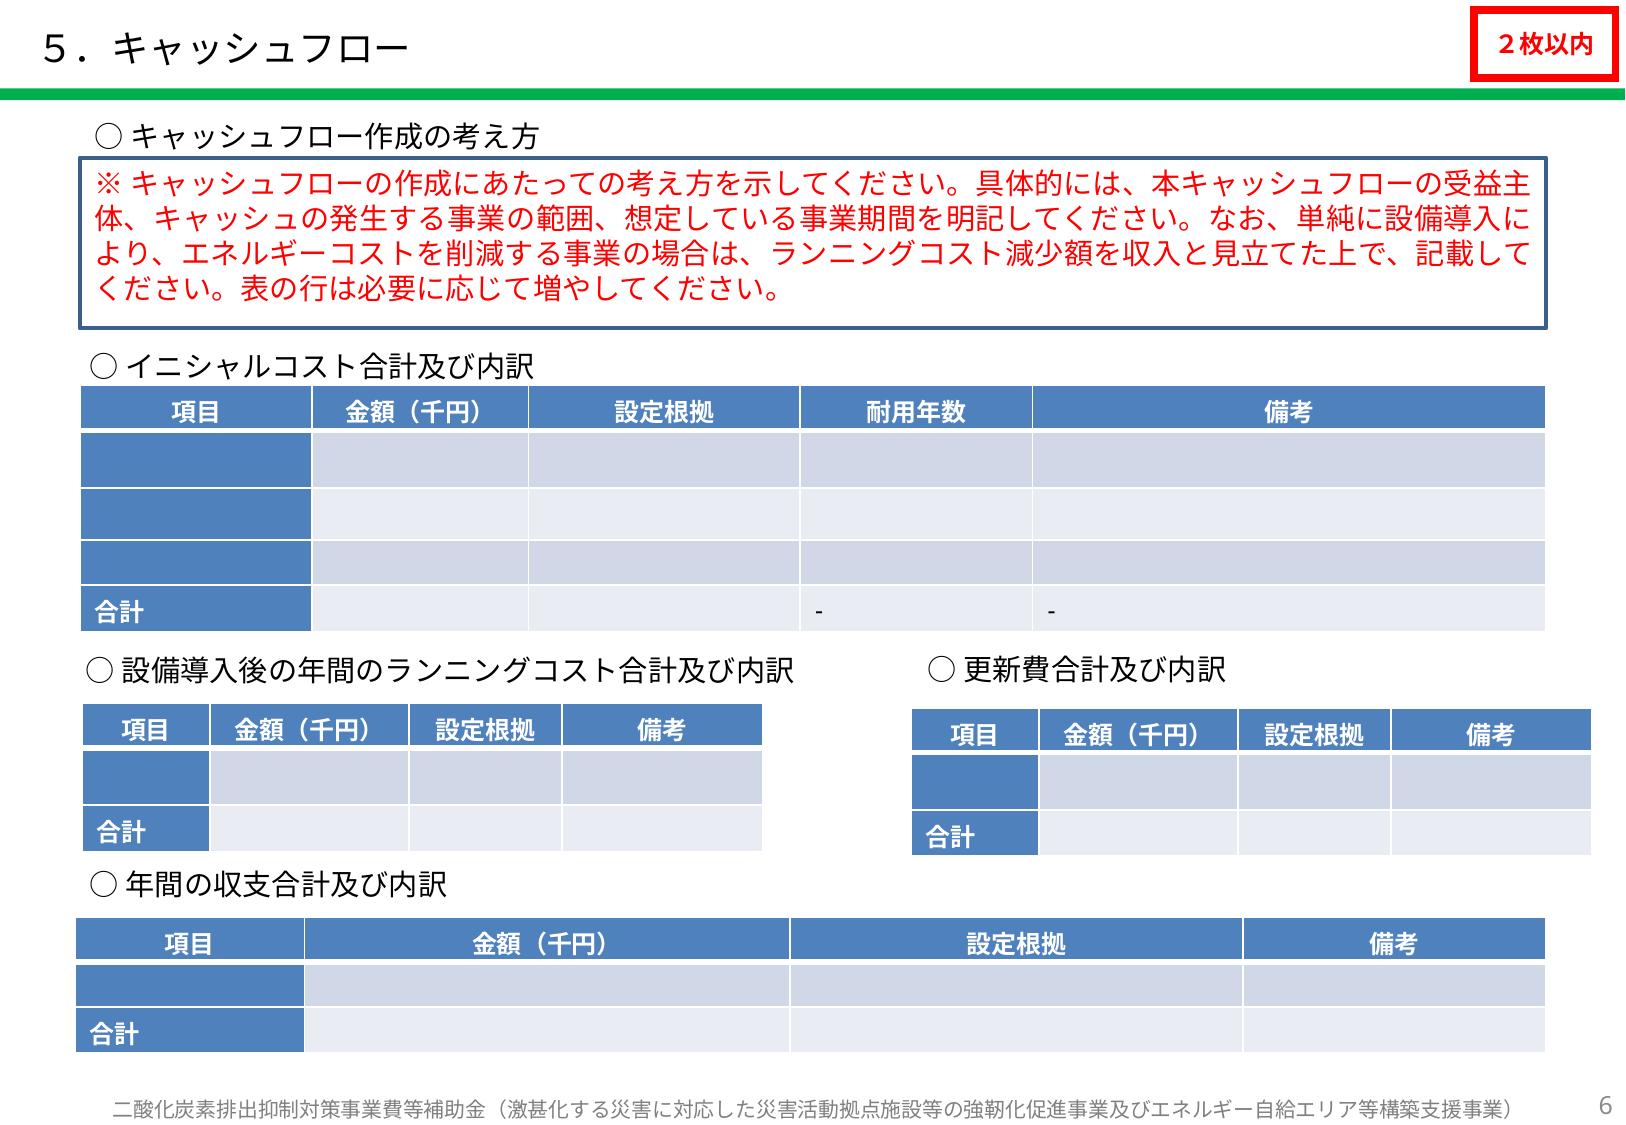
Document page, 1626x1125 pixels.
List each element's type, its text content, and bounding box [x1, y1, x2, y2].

table_cell [81, 541, 311, 584]
table_cell [1033, 541, 1545, 584]
table_header 備考 [1244, 918, 1545, 959]
table_cell 合計 [76, 1008, 304, 1052]
text_box ※キャッシュフローの作成にあたっての考え方を示してください。具体的には、本キャッシュフローの受益主体、キャッシュの発生する事業の範囲、想定している事業期間を明記してください。なお、単純に設備導入により、エネルギーコストを削減する事業の場合は、ランニングコスト減少額を収入と見立てた上で、記載してください。表の行は必要に応じて増やしてください。 [78, 156, 1548, 330]
table_cell [529, 489, 799, 539]
table_cell [1392, 811, 1591, 855]
table_cell [1033, 489, 1545, 539]
table_header 項目 [81, 386, 311, 428]
table_cell [313, 489, 528, 539]
table_cell [1244, 1008, 1545, 1052]
table_cell [211, 806, 408, 851]
table_header 項目 [83, 704, 209, 745]
table_header 設定根拠 [1239, 709, 1390, 750]
text_box ○更新費合計及び内訳 [912, 643, 1341, 694]
table_cell [791, 1008, 1242, 1052]
text_box ○イニシャルコスト合計及び内訳 [74, 341, 764, 391]
table_cell [211, 751, 408, 804]
table_header 項目 [912, 709, 1038, 750]
table_cell [410, 806, 561, 851]
table_header 設定根拠 [529, 386, 799, 428]
table_cell [563, 806, 762, 851]
table_header 備考 [563, 704, 762, 745]
table_cell [529, 586, 799, 631]
table_header 備考 [1392, 709, 1591, 750]
table_cell [81, 489, 311, 539]
text_box ○キャッシュフロー作成の考え方 [79, 111, 1409, 156]
table_cell [801, 541, 1032, 584]
table_cell [313, 541, 528, 584]
table_cell [305, 1008, 789, 1052]
table_cell [1239, 811, 1390, 855]
table_cell - [801, 586, 1032, 631]
table_cell [313, 433, 528, 487]
table_cell [1239, 755, 1390, 809]
table_cell 合計 [83, 806, 209, 851]
table_header 備考 [1033, 386, 1545, 428]
table_cell [1392, 755, 1591, 809]
table_cell [1040, 755, 1237, 809]
table_header 設定根拠 [791, 918, 1242, 959]
table_header 設定根拠 [410, 704, 561, 745]
table_header 耐用年数 [801, 386, 1032, 428]
table_cell [1040, 811, 1237, 855]
text_box ○年間の収支合計及び内訳 [74, 858, 764, 909]
table_cell [791, 965, 1242, 1006]
text_box ○設備導入後の年間のランニングコスト合計及び内訳 [70, 645, 922, 695]
table_header 金額（千円） [305, 918, 789, 959]
table_cell [83, 751, 209, 804]
table_cell 合計 [81, 586, 311, 631]
table_cell [801, 433, 1032, 487]
table_cell [410, 751, 561, 804]
table_header 金額（千円） [211, 704, 408, 745]
table_cell [313, 586, 528, 631]
table_header 項目 [76, 918, 304, 959]
table_cell [1033, 433, 1545, 487]
table_cell [1244, 965, 1545, 1006]
table_header 金額（千円） [1040, 709, 1237, 750]
slide_number 5 [1456, 1082, 1625, 1125]
table_cell [801, 489, 1032, 539]
table_cell 合計 [912, 811, 1038, 855]
table_cell [563, 751, 762, 804]
table_cell [529, 433, 799, 487]
table_cell [305, 965, 789, 1006]
table_cell - [1033, 586, 1545, 631]
table_cell [529, 541, 799, 584]
table_cell [912, 755, 1038, 809]
table_cell [76, 965, 304, 1006]
table_header 金額（千円） [313, 386, 528, 428]
text_box ２枚以内 [1473, 9, 1616, 79]
table_cell [81, 433, 311, 487]
title ５．キャッシュフロー [21, 6, 1484, 89]
